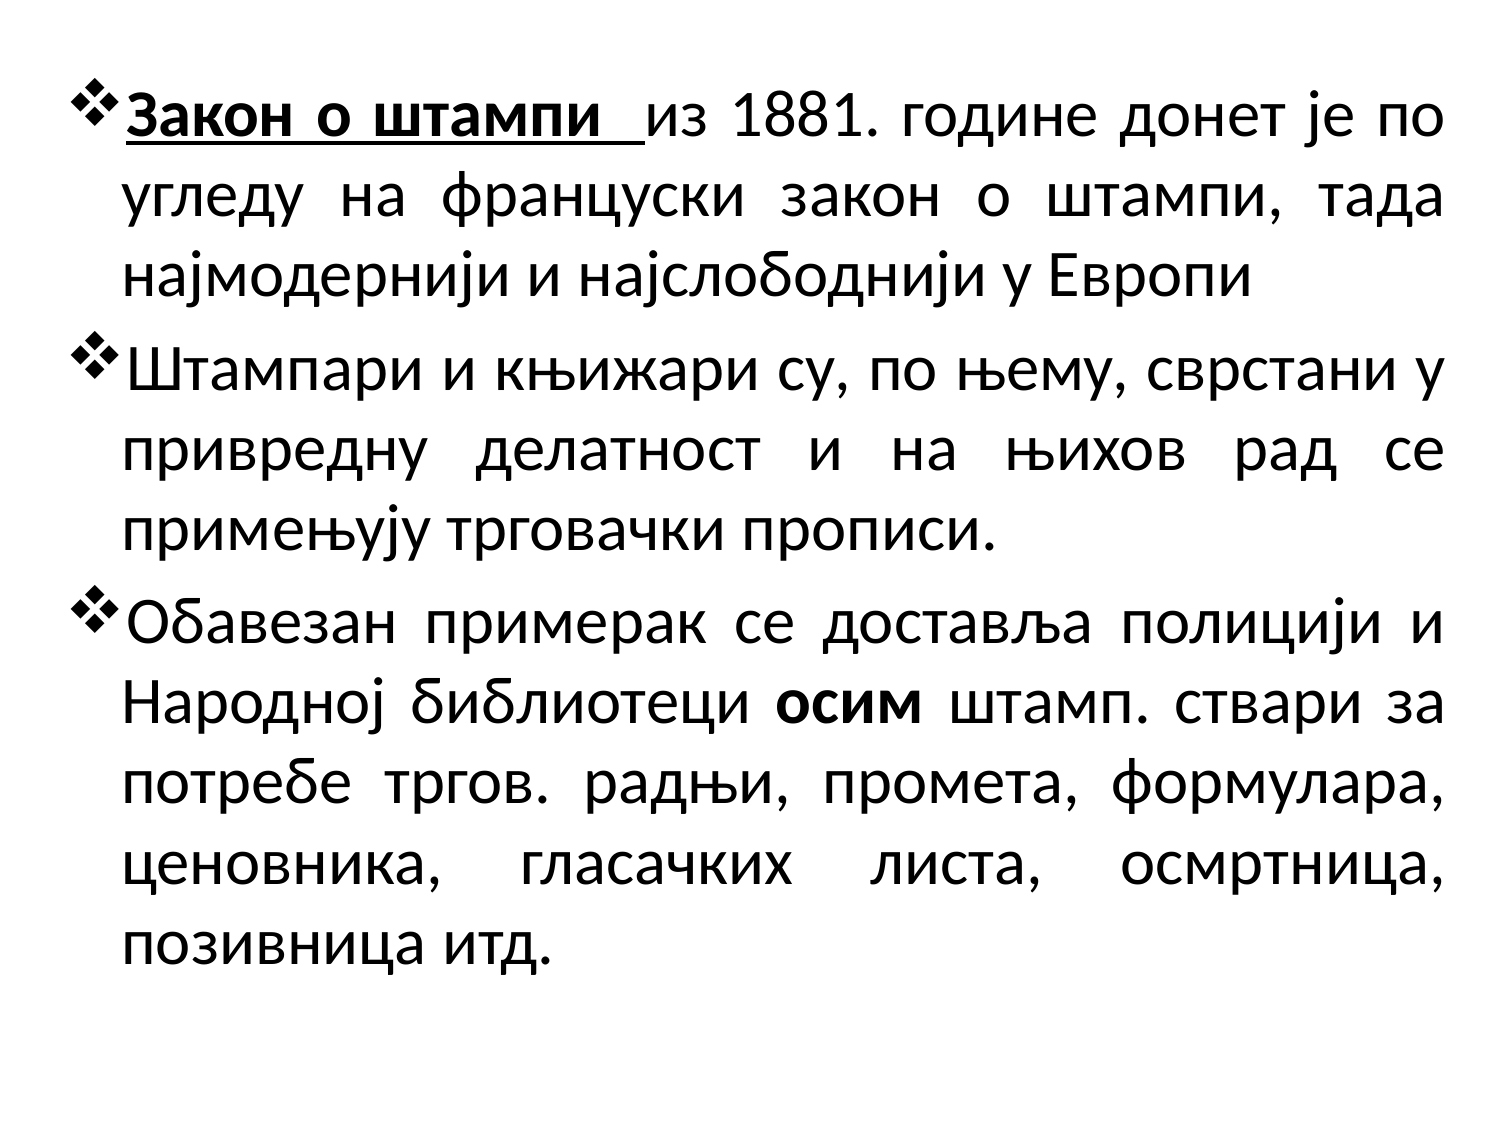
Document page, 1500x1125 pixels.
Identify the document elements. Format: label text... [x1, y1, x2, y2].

list Закон о штампи из 1881. године донет је по угледу на француски закон о штампи, тада најмодернији и најслободнији у Европи Штампари и књижари су, по њему, сврстани у привредну делатност и на њихов рад се примењују трговачки прописи. Обавезан примерак се доставља полицији и Народној библиотеци осим штамп. ствари за потребе тргов. радњи, промета, формулара, ценовника, гласачких листа, осмртница, позивница итд. [50, 62, 1463, 1075]
